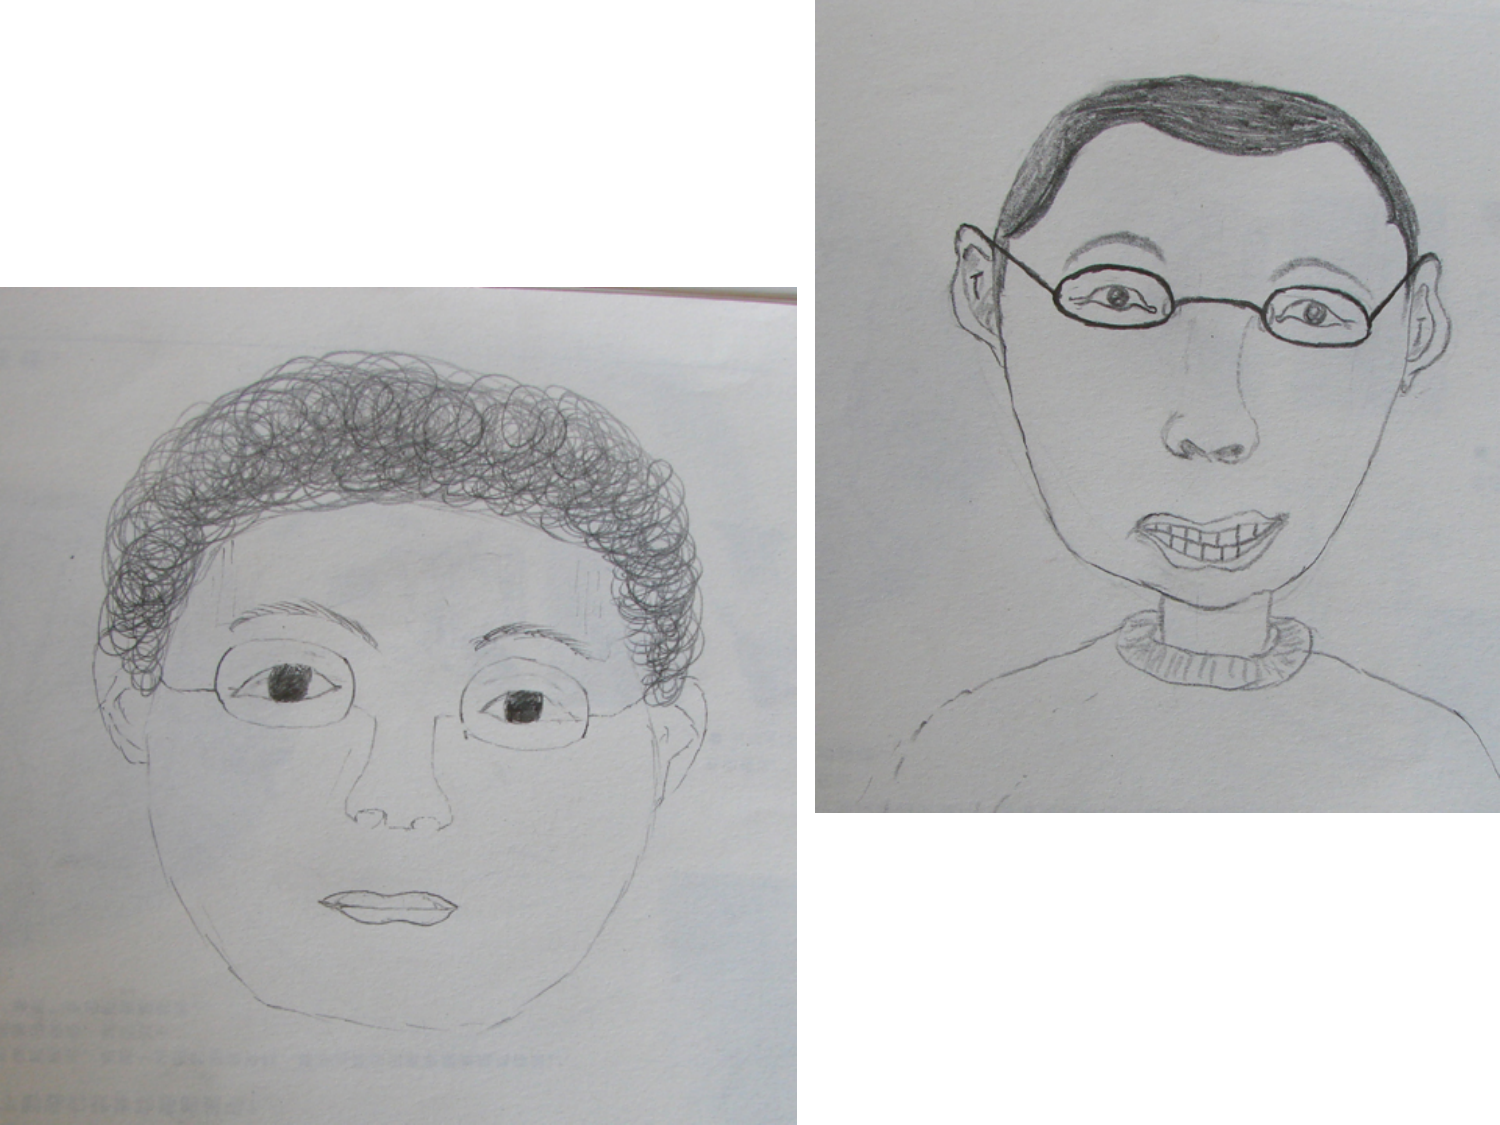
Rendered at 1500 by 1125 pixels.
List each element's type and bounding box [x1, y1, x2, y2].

picture [814, 0, 1500, 813]
picture [0, 287, 797, 1125]
